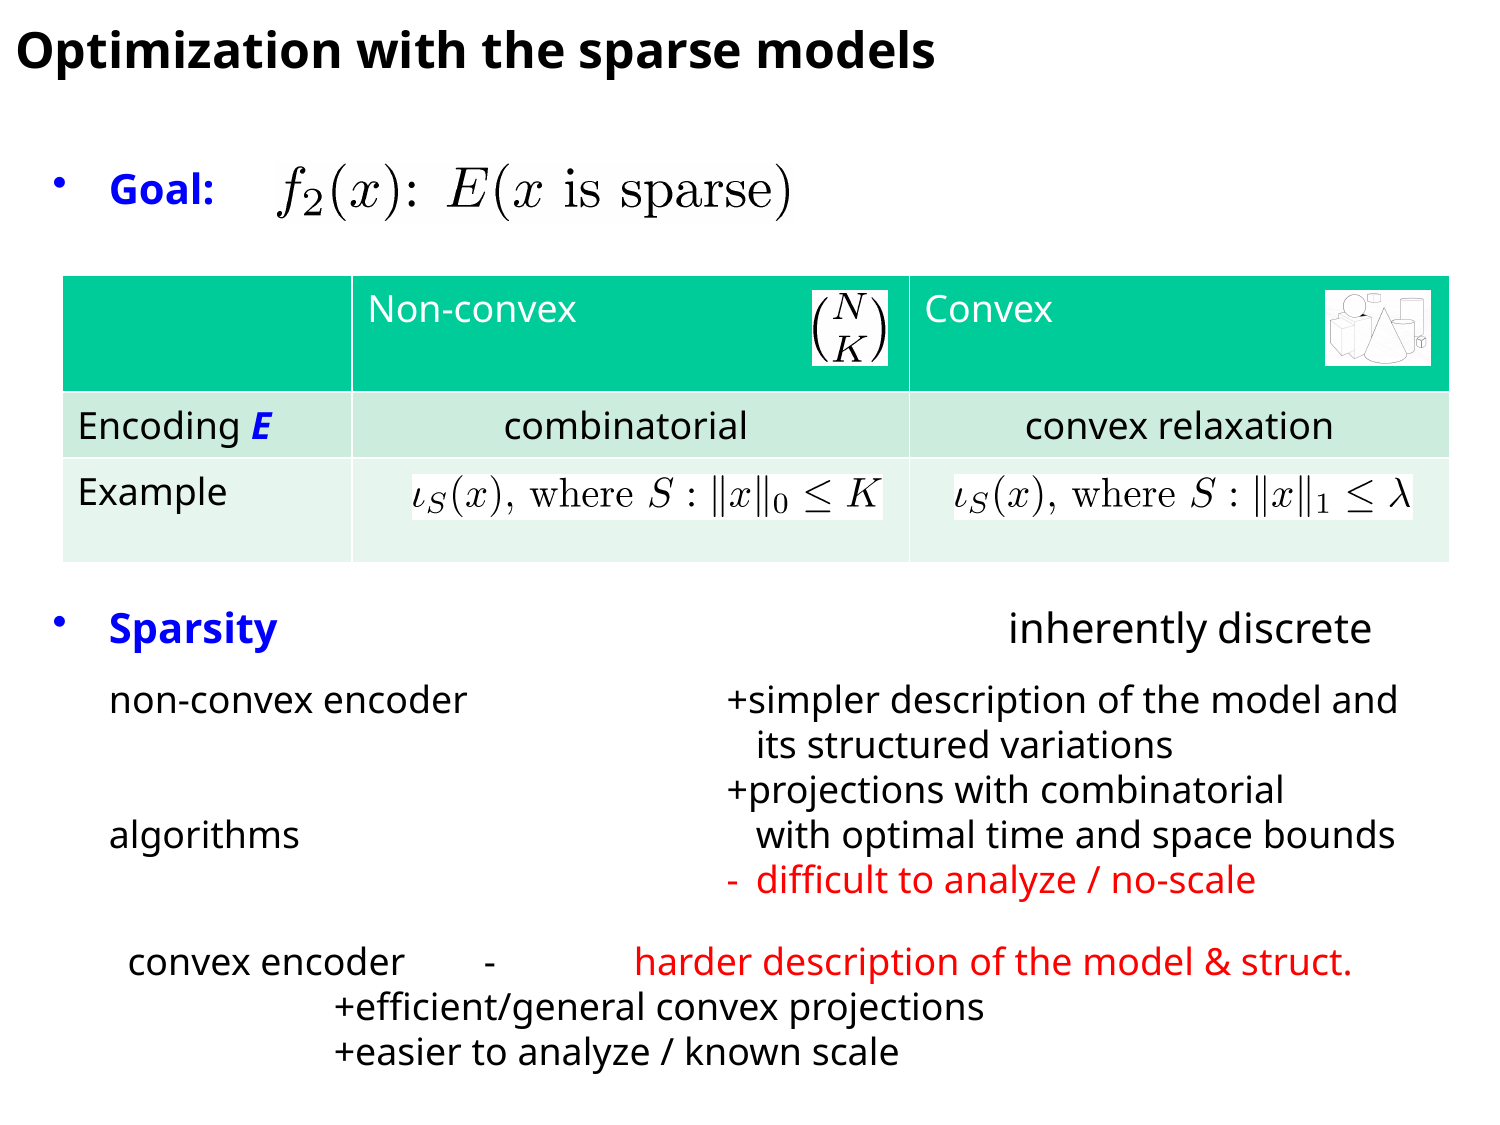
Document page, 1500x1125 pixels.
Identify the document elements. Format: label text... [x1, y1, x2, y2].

table_header Non-convex [353, 276, 909, 391]
picture [812, 290, 888, 366]
table_header Convex [910, 276, 1449, 391]
table_header [63, 276, 351, 391]
table_cell [353, 459, 909, 562]
text_box Optimization with the sparse models [0, 0, 1500, 103]
picture [274, 162, 794, 226]
table_cell combinatorial [353, 393, 909, 457]
table_cell convex relaxation [910, 393, 1449, 457]
picture [412, 474, 884, 521]
table_cell Example [63, 459, 351, 562]
picture [1324, 290, 1432, 366]
picture [953, 474, 1413, 521]
text_box Goal: Sparsity inherently discrete non-convex encoder +simpler description of the model and its structured variations +projections with combinatorial algorithms with optimal time and space bounds - difficult to analyze / no-scale convex encoder - harder description of the model & struct. +efficient/general convex projections +easier to analyze / known scale [37, 154, 1500, 1125]
table_cell [910, 459, 1449, 562]
table_cell Encoding E [63, 393, 351, 457]
